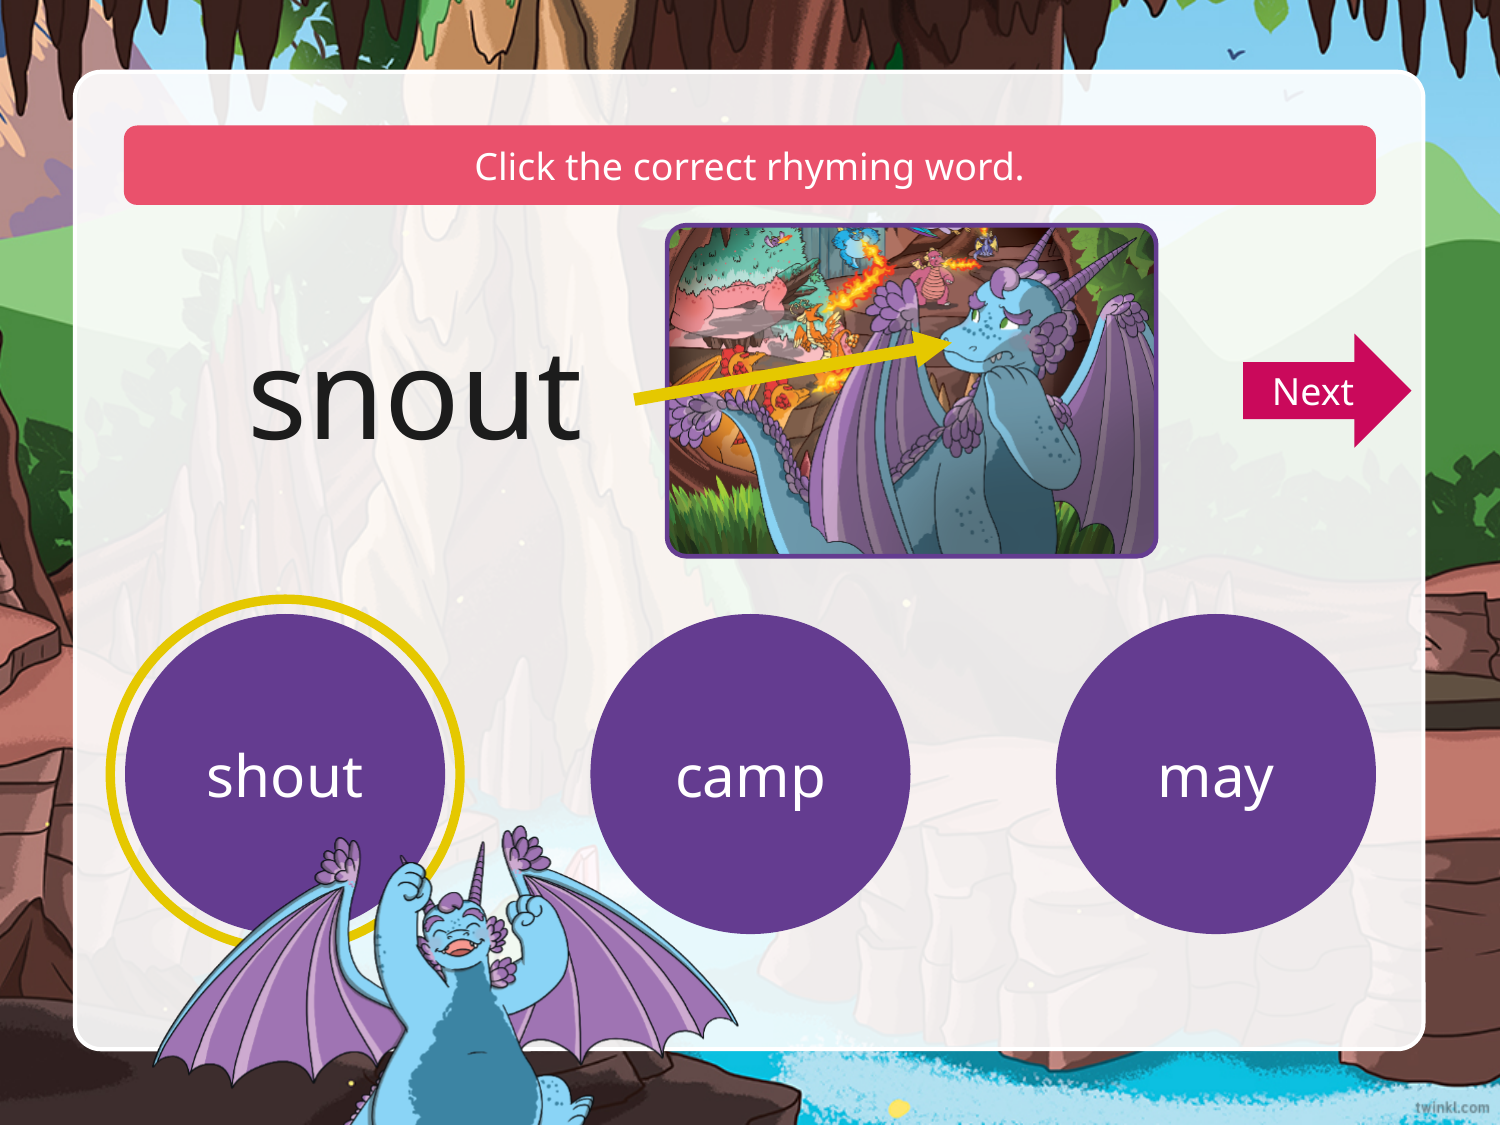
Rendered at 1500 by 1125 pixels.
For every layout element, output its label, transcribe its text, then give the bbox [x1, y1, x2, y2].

text_box camp [589, 612, 912, 936]
text_box Click the correct rhyming word. [122, 124, 1378, 206]
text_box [634, 342, 952, 400]
picture [0, 0, 1500, 1125]
text_box may [1054, 612, 1378, 936]
text_box snout [123, 307, 630, 473]
text_box Next [1242, 331, 1413, 451]
text_box [109, 598, 462, 889]
